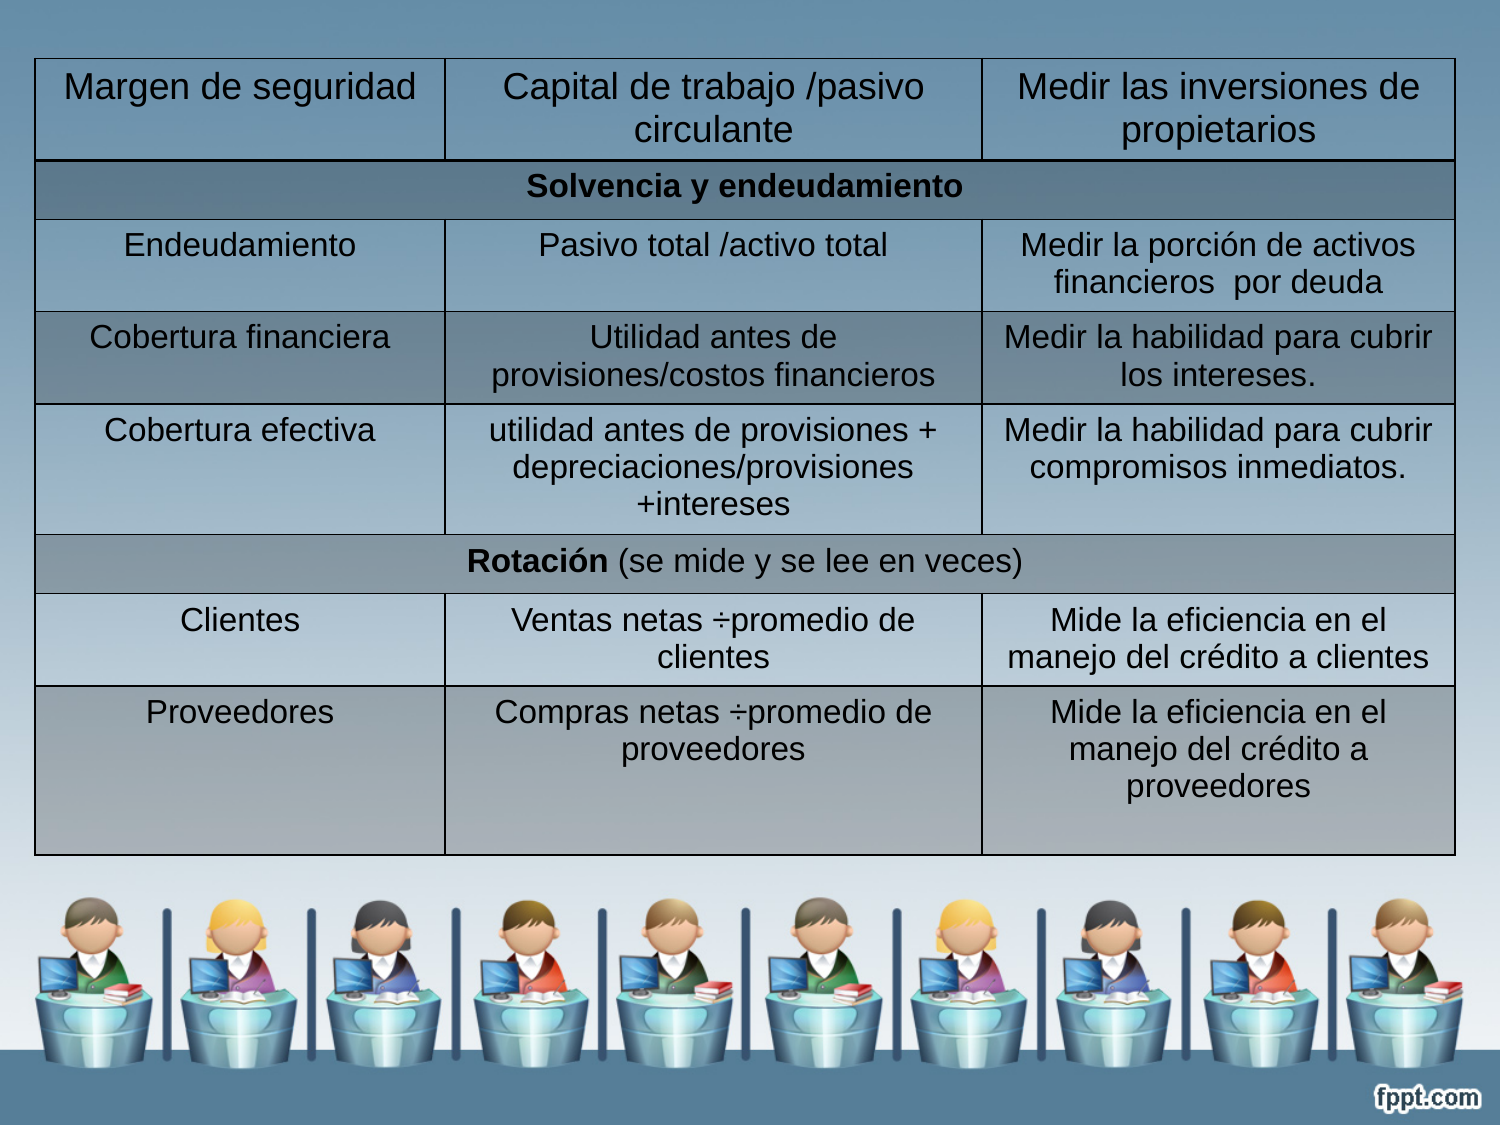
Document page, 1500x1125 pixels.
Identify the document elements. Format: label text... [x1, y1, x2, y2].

table_cell Mide la eficiencia en el manejo del crédito a proveedores [983, 687, 1454, 854]
table_cell Compras netas ÷promedio de proveedores [446, 687, 981, 854]
table_cell Endeudamiento [36, 220, 444, 311]
table_cell Ventas netas ÷promedio de clientes [446, 594, 981, 685]
table_header Capital de trabajo /pasivo circulante [446, 59, 981, 159]
table_header Margen de seguridad [36, 59, 444, 159]
table_cell Cobertura efectiva [36, 405, 444, 534]
table_cell Medir la habilidad para cubrir los intereses. [983, 312, 1454, 403]
table_cell Cobertura financiera [36, 312, 444, 403]
table_cell Clientes [36, 594, 444, 685]
table_cell Pasivo total /activo total [446, 220, 981, 311]
table_cell Medir la habilidad para cubrir compromisos inmediatos. [983, 405, 1454, 534]
table_cell Utilidad antes de provisiones/costos financieros [446, 312, 981, 403]
table_cell Medir la porción de activos financieros por deuda [983, 220, 1454, 311]
table_cell Rotación (se mide y se lee en veces) [36, 535, 1454, 593]
picture [0, 0, 1500, 1125]
table_cell Mide la eficiencia en el manejo del crédito a clientes [983, 594, 1454, 685]
table_cell utilidad antes de provisiones + depreciaciones/provisiones +intereses [446, 405, 981, 534]
table_cell Solvencia y endeudamiento [36, 162, 1454, 219]
table_header Medir las inversiones de propietarios [983, 59, 1454, 159]
table_cell Proveedores [36, 687, 444, 854]
